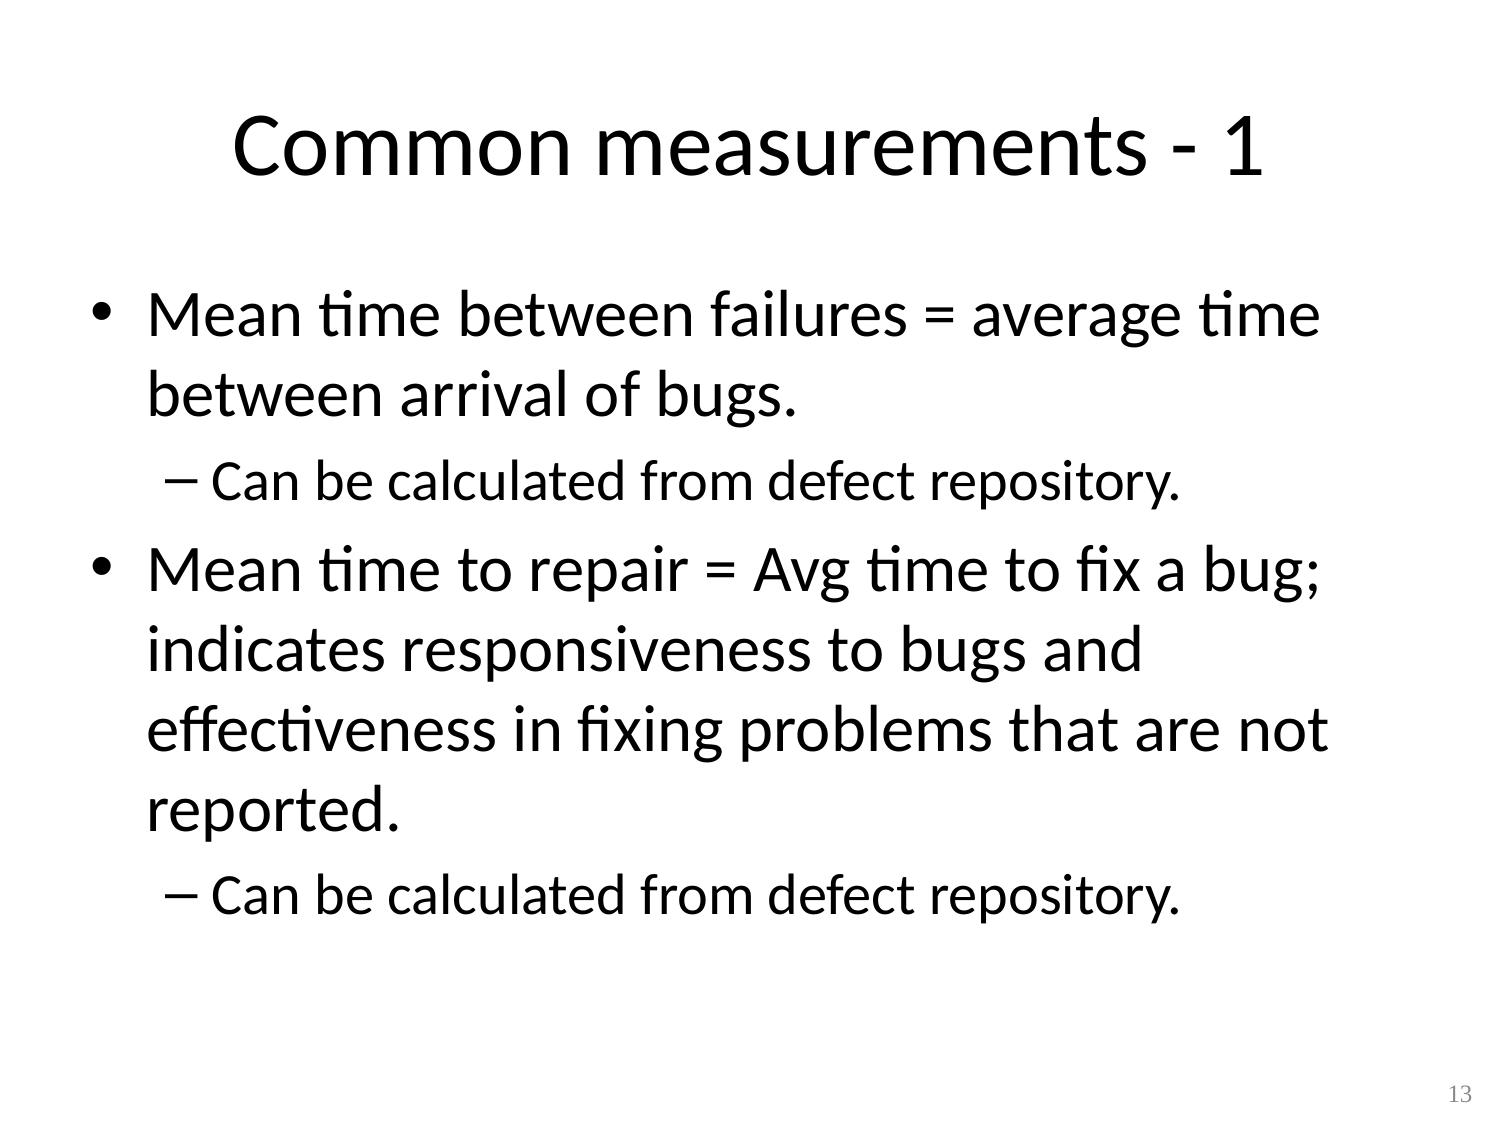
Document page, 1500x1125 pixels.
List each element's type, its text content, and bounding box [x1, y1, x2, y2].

list Mean time between failures = average time between arrival of bugs. Can be calculated from defect repository. Mean time to repair = Avg time to fix a bug; indicates responsiveness to bugs and effectiveness in fixing problems that are not reported. Can be calculated from defect repository. [75, 262, 1425, 1005]
title Common measurements - 1 [75, 45, 1425, 233]
